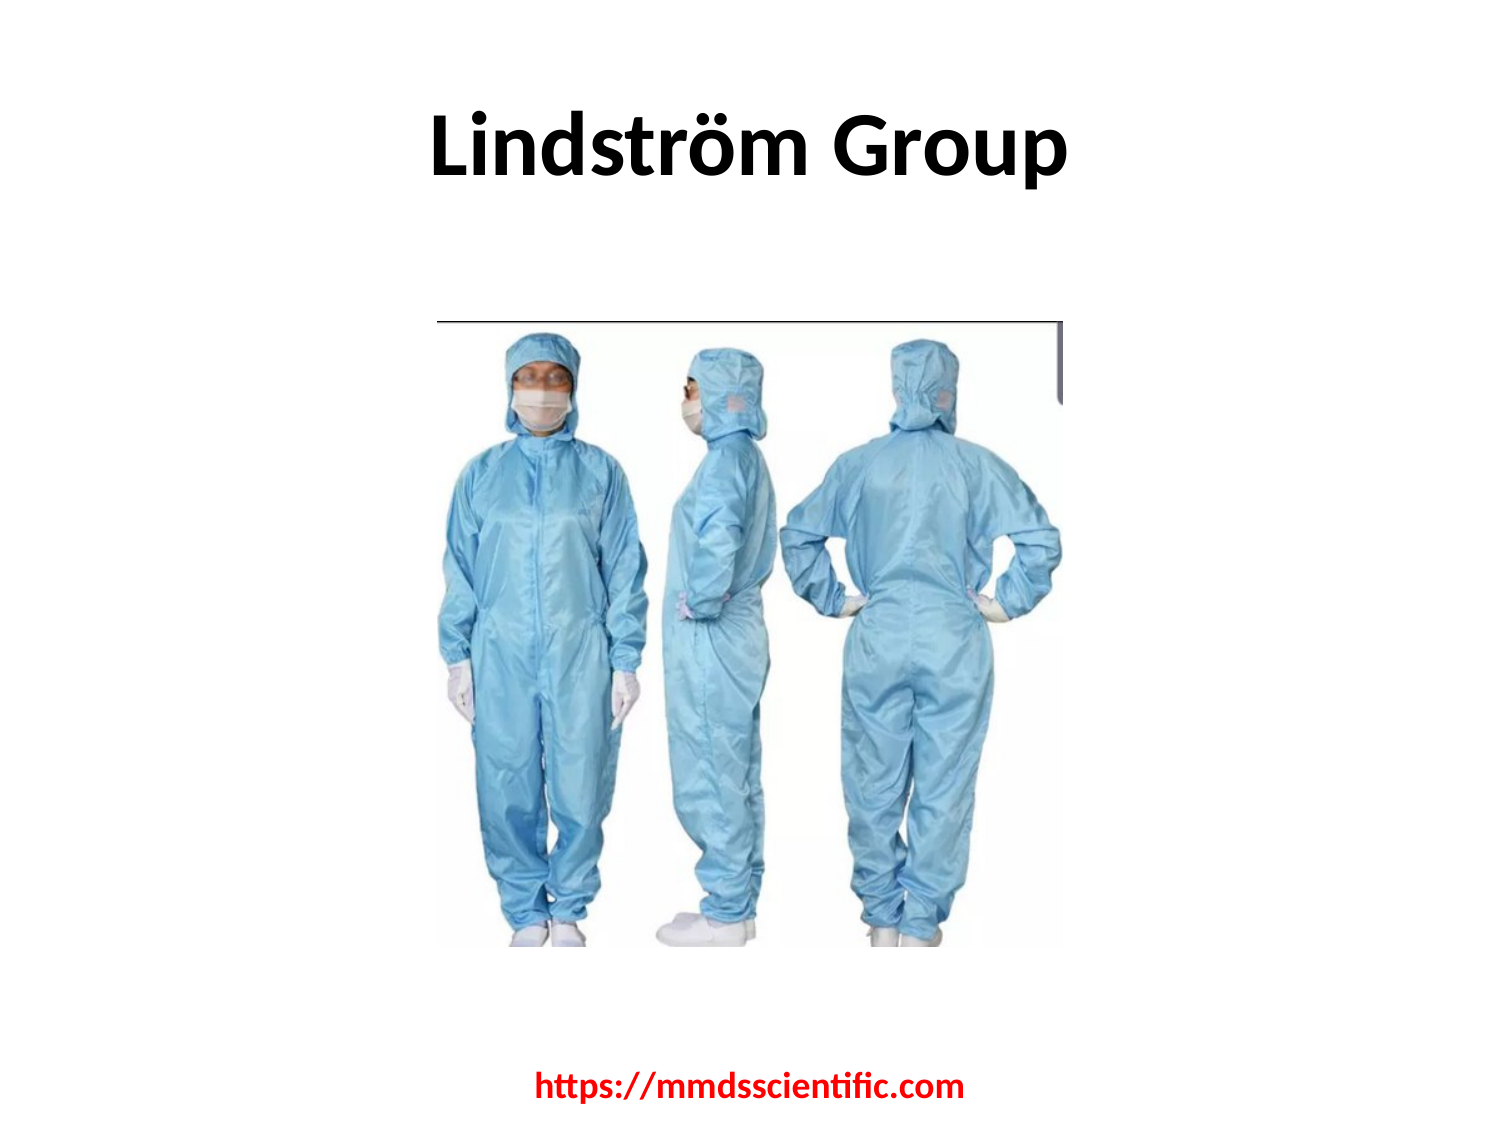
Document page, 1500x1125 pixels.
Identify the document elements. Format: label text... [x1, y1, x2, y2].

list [437, 320, 1063, 947]
footer https://mmdsscientific.com [512, 1042, 988, 1125]
title Lindström Group [75, 45, 1425, 233]
